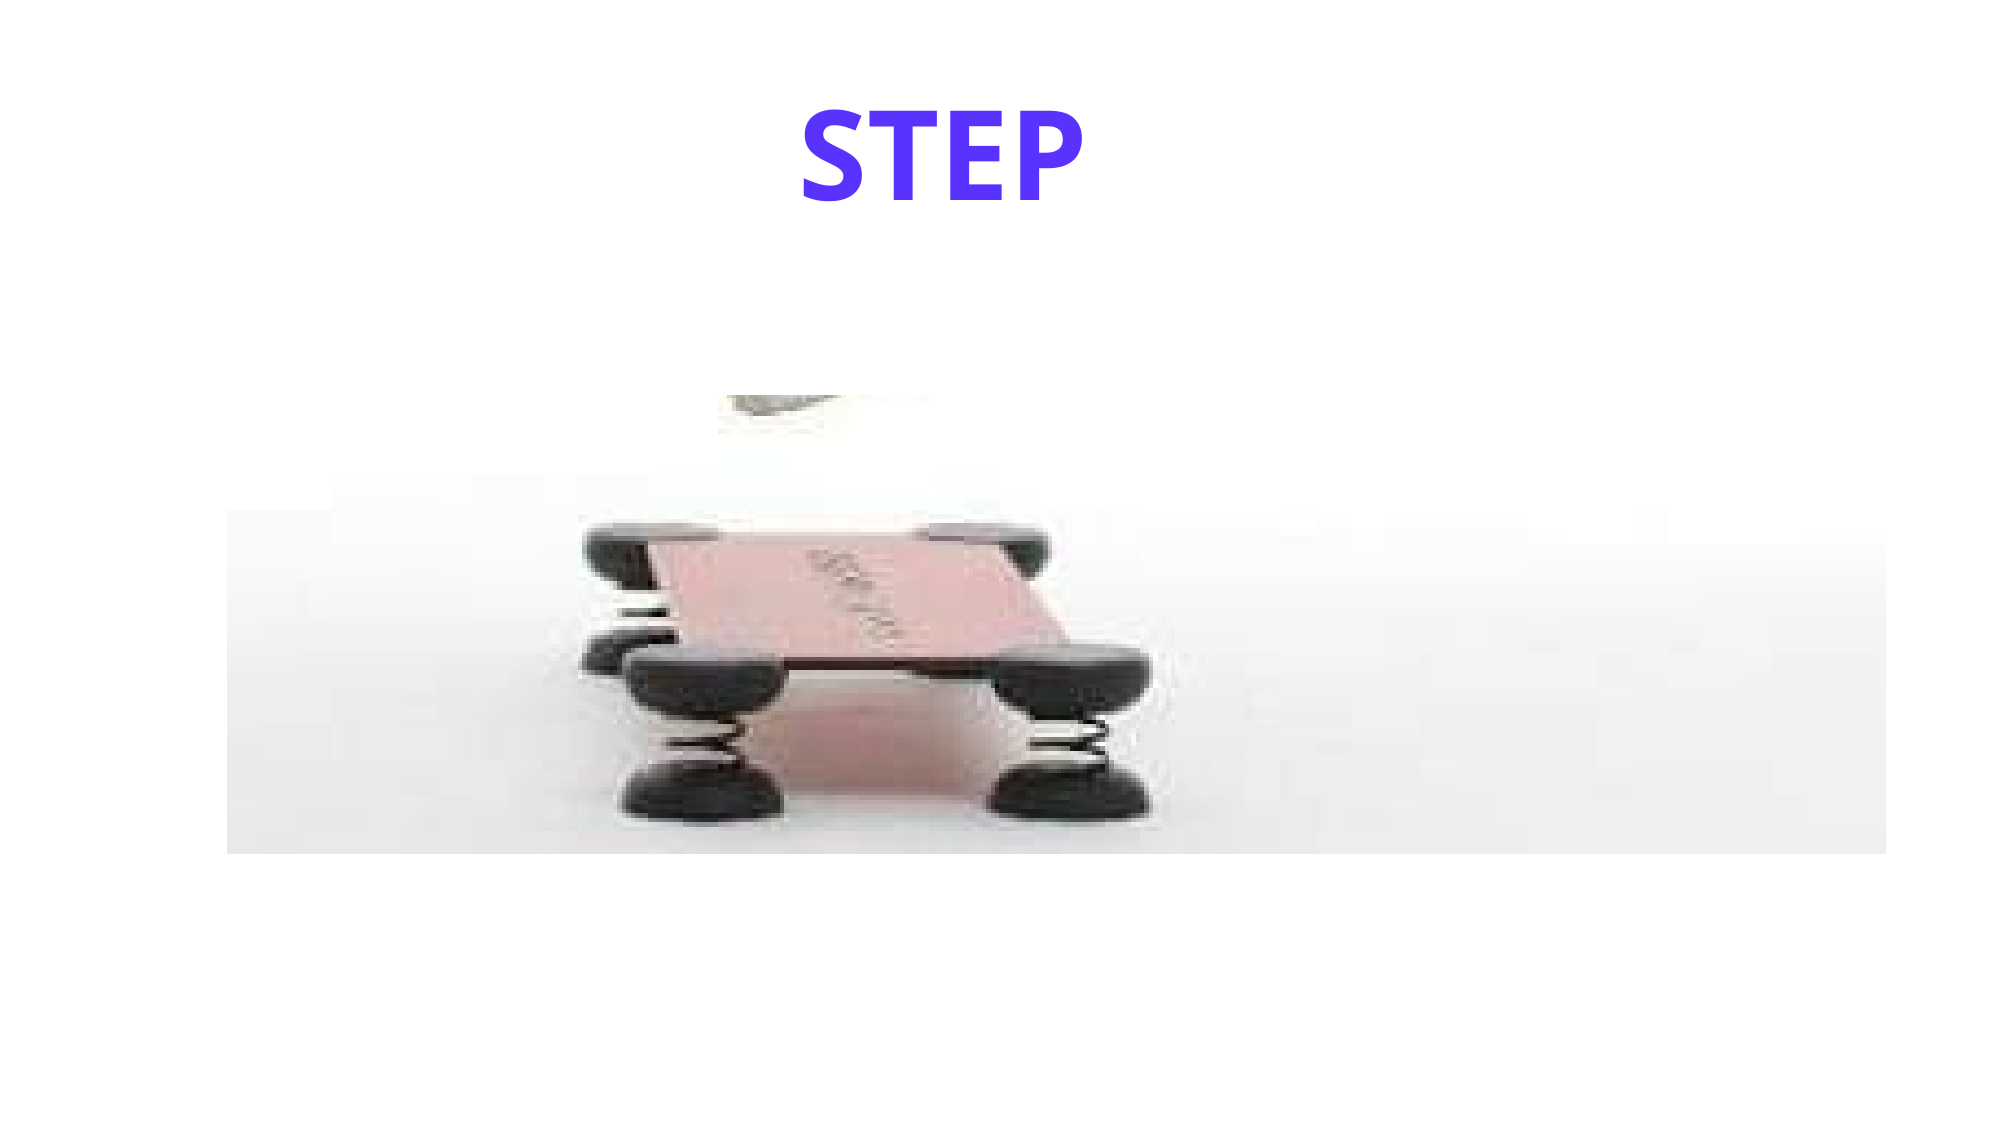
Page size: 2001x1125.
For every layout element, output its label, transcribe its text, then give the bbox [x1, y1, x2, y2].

picture [227, 395, 1887, 854]
title STEP [193, 40, 1694, 235]
